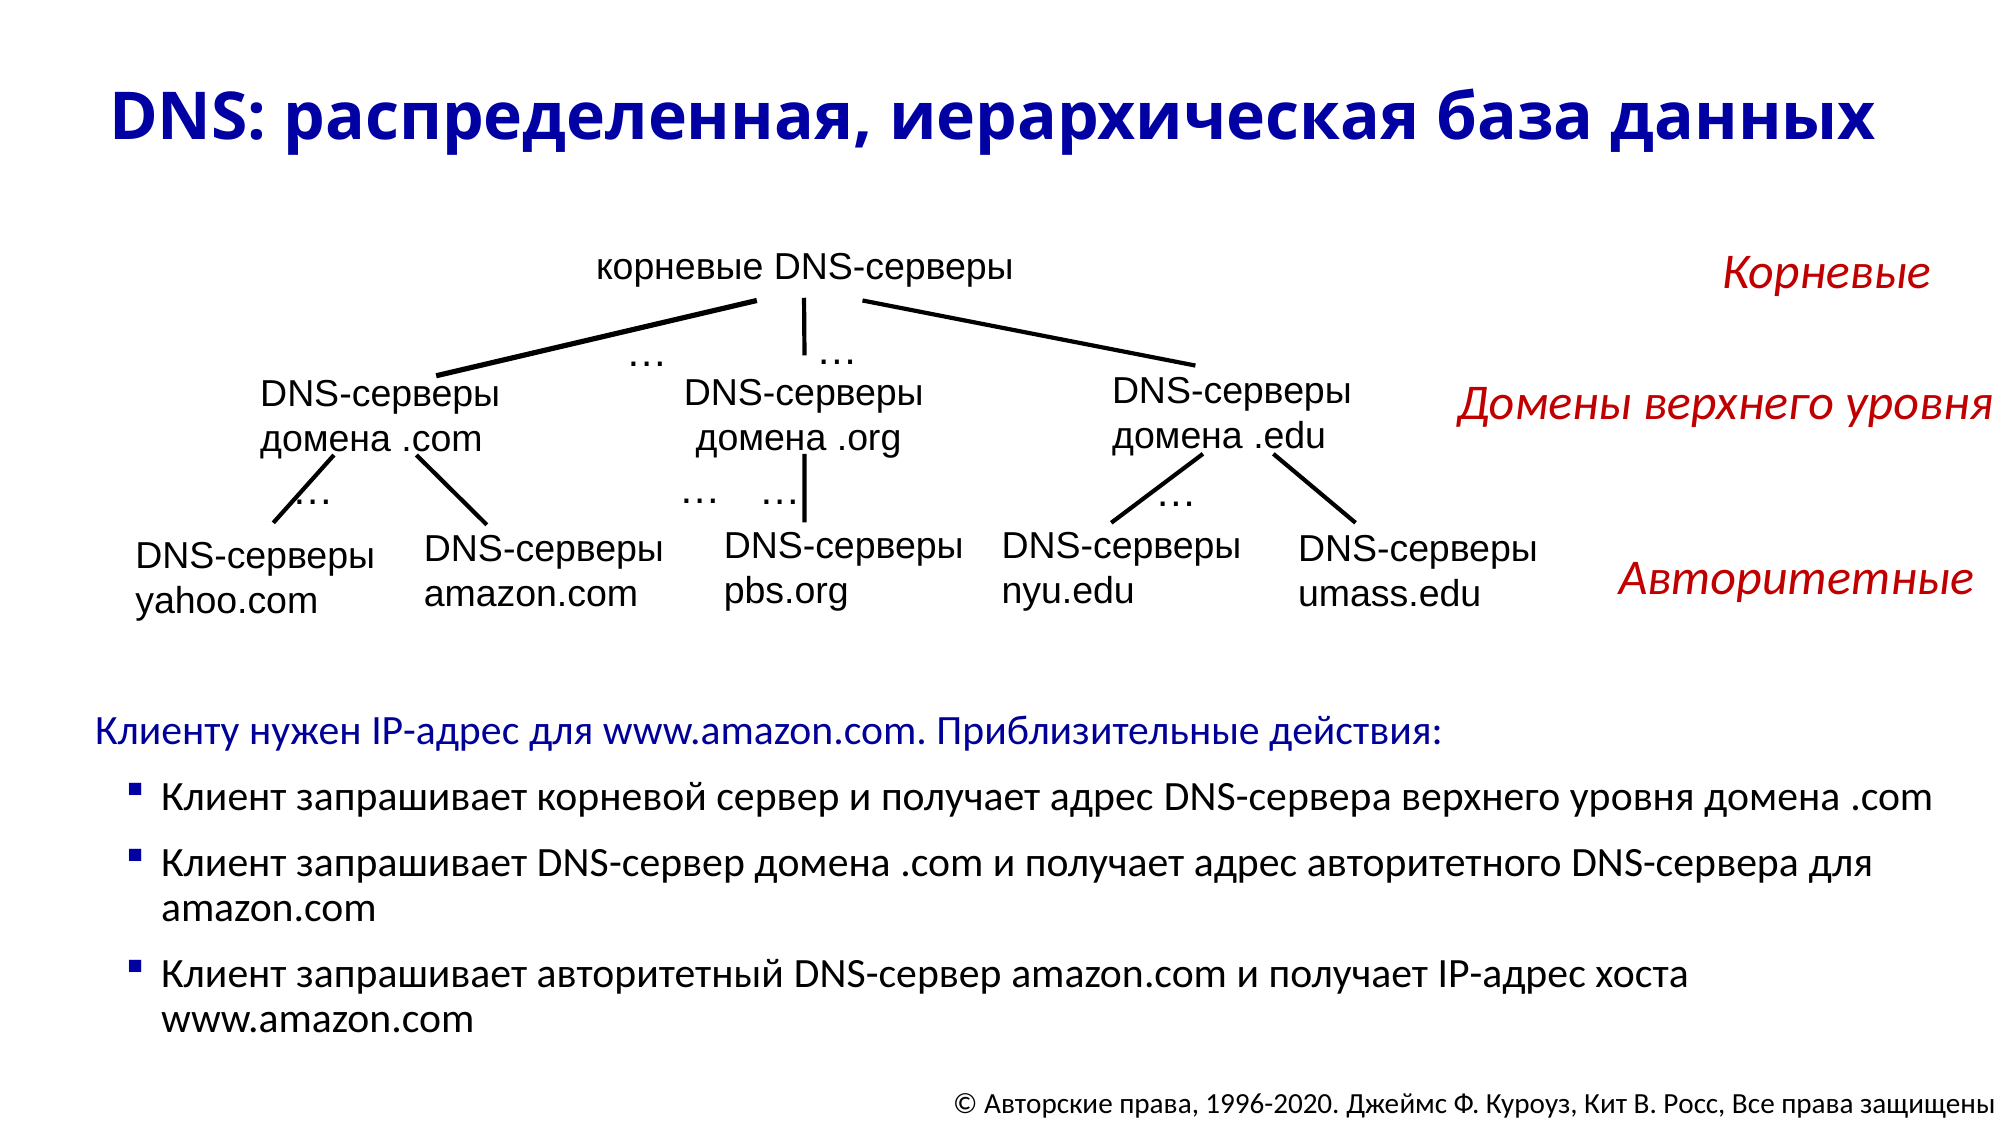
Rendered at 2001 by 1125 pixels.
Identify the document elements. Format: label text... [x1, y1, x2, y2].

text_box © Авторские права, 1996-2020. Джеймс Ф. Куроуз, Кит В. Росс, Все права защищены [603, 1072, 2000, 1125]
title DNS: распределенная, иерархическая база данных [94, 44, 1913, 192]
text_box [578, 230, 1948, 307]
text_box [118, 453, 1992, 630]
text_box Клиенту нужен IP-адрес для www.amazon.com. Приблизительные действия: Клиент запрашивает корневой сервер и получает адрес DNS-сервера верхнего уровня домена .com Клиент запрашивает DNS-сервер домена .com и получает адрес авторитетного DNS-сервера для amazon.com Клиент запрашивает авторитетный DNS-сервер amazon.com и получает IP-адрес хоста www.amazon.com [70, 701, 1992, 1052]
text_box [243, 297, 2000, 468]
